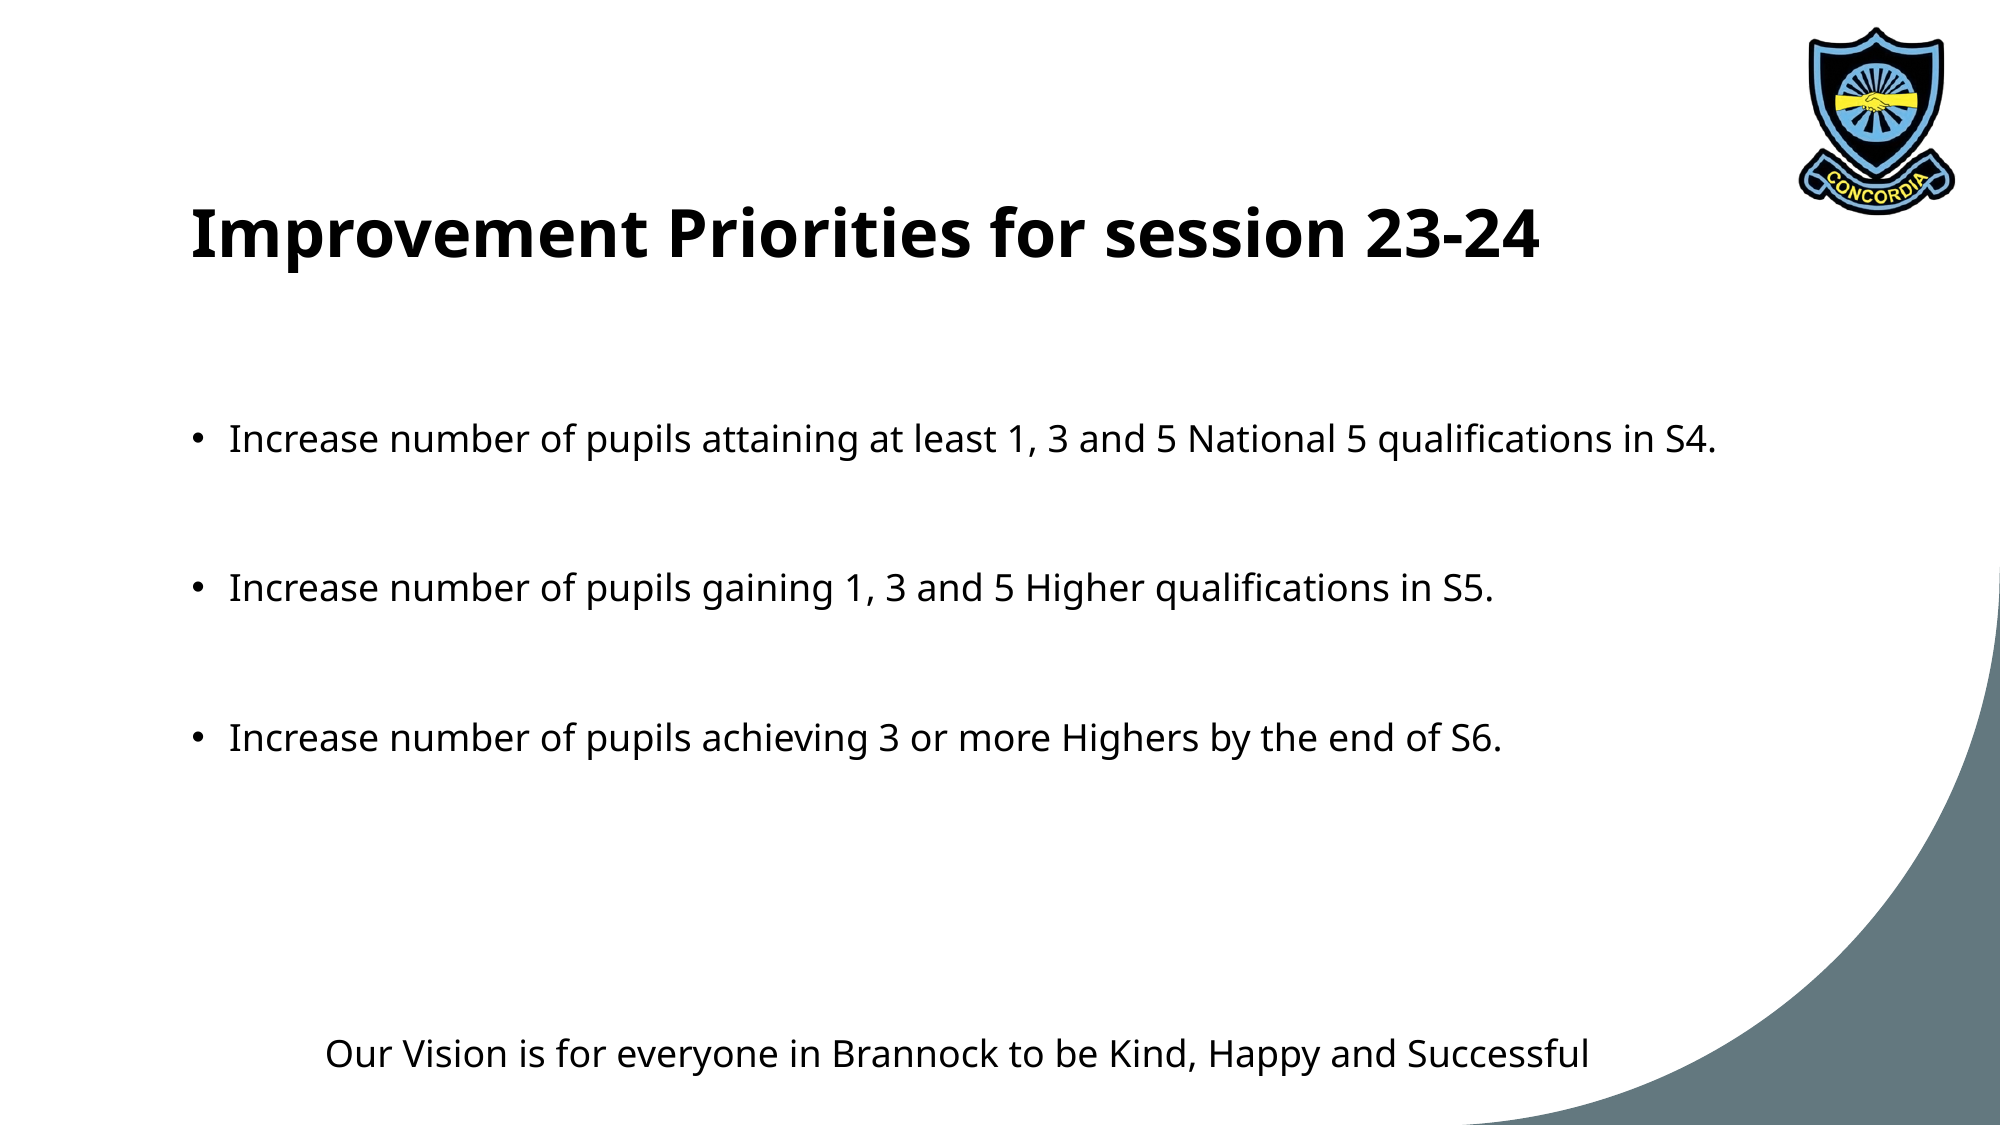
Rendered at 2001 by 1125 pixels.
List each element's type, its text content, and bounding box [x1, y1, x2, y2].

title Improvement Priorities for session 23-24 [176, 118, 1809, 279]
list Increase number of pupils attaining at least 1, 3 and 5 National 5 qualifications in S4. Increase number of pupils gaining 1, 3 and 5 Higher qualifications in S5. Increase number of pupils achieving 3 or more Highers by the end of S6. [176, 398, 1809, 975]
picture [1765, 11, 1988, 231]
footer Our Vision is for everyone in Brannock to be Kind, Happy and Successful [310, 995, 1943, 1110]
